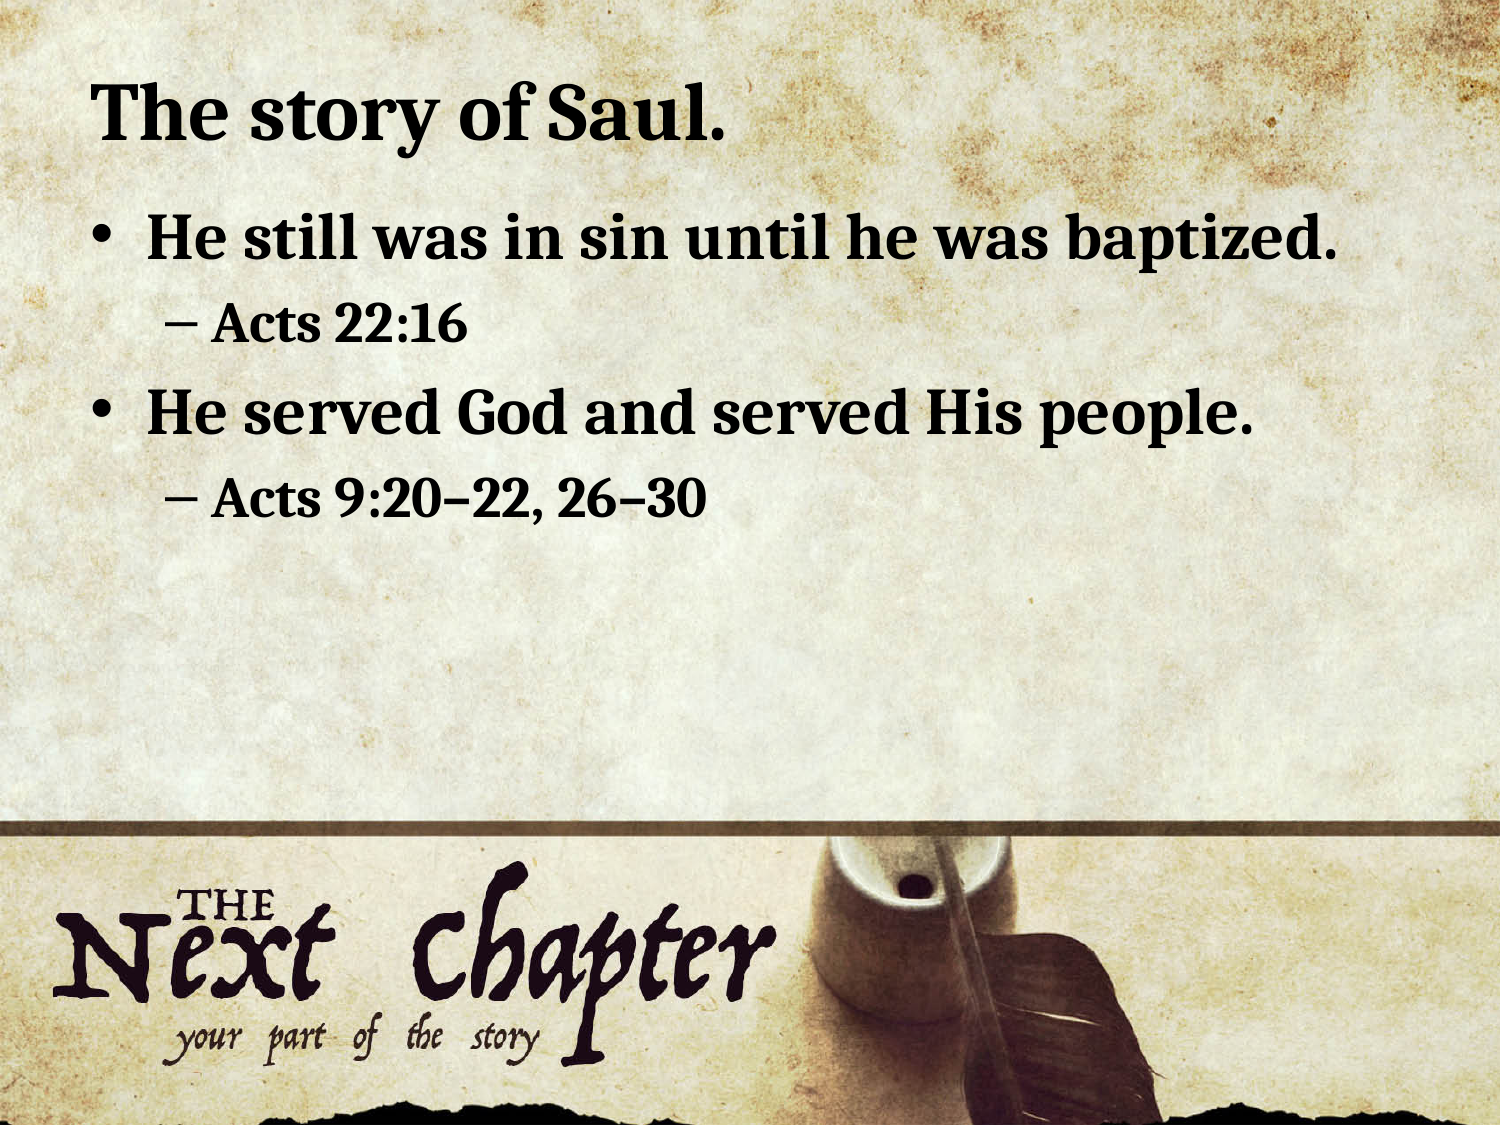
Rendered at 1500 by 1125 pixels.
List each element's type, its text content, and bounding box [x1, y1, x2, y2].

title The story of Saul. [75, 45, 1425, 170]
list He still was in sin until he was baptized. Acts 22:16 He served God and served His people. Acts 9:20–22, 26–30 [75, 184, 1425, 808]
picture [0, 0, 1500, 1125]
